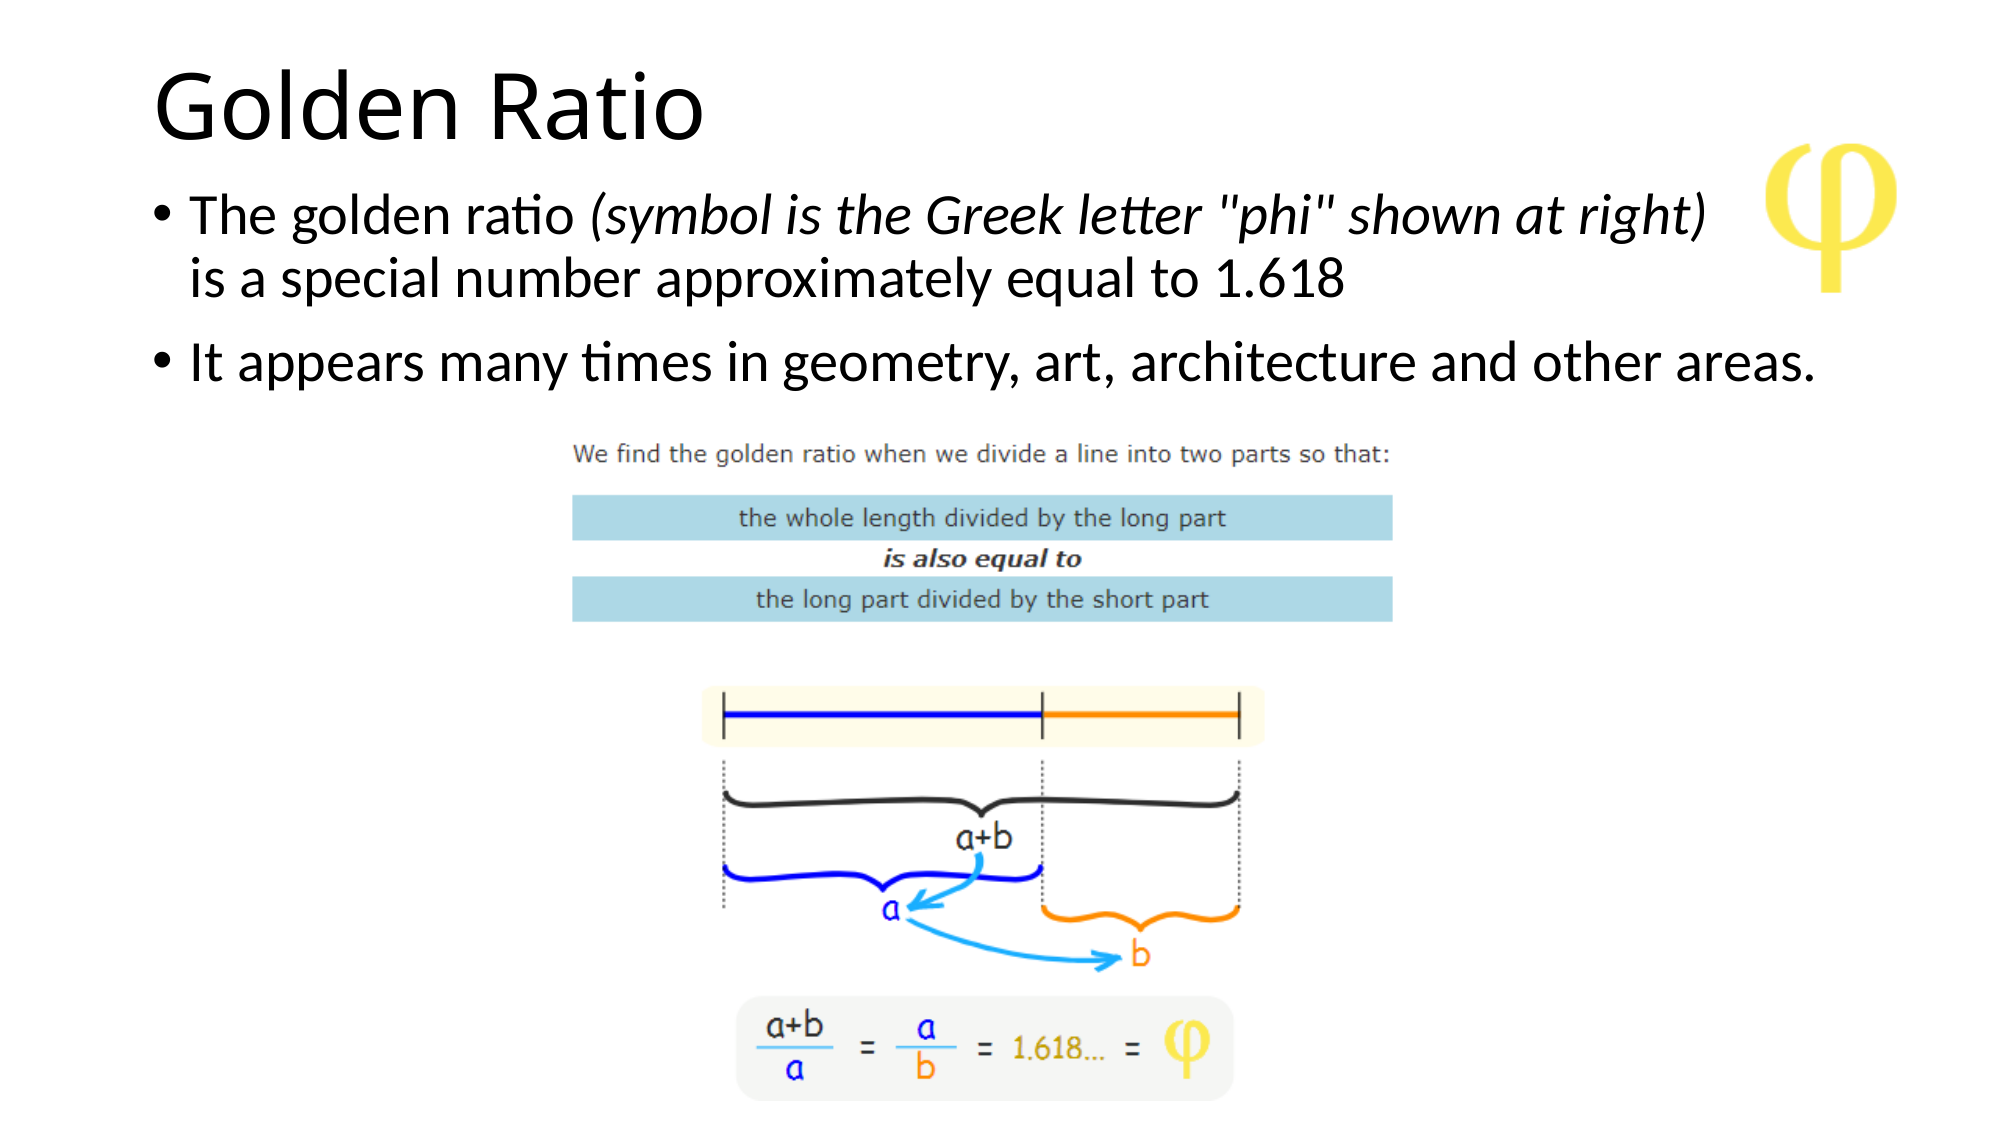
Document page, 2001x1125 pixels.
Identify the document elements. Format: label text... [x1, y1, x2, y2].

title Golden Ratio [137, 1, 1863, 177]
picture [1755, 133, 1908, 304]
list The golden ratio (symbol is the Greek letter "phi" shown at right) is a special number approximately equal to 1.618 It appears many times in geometry, art, architecture and other areas. [137, 177, 1863, 891]
picture [556, 428, 1443, 1101]
